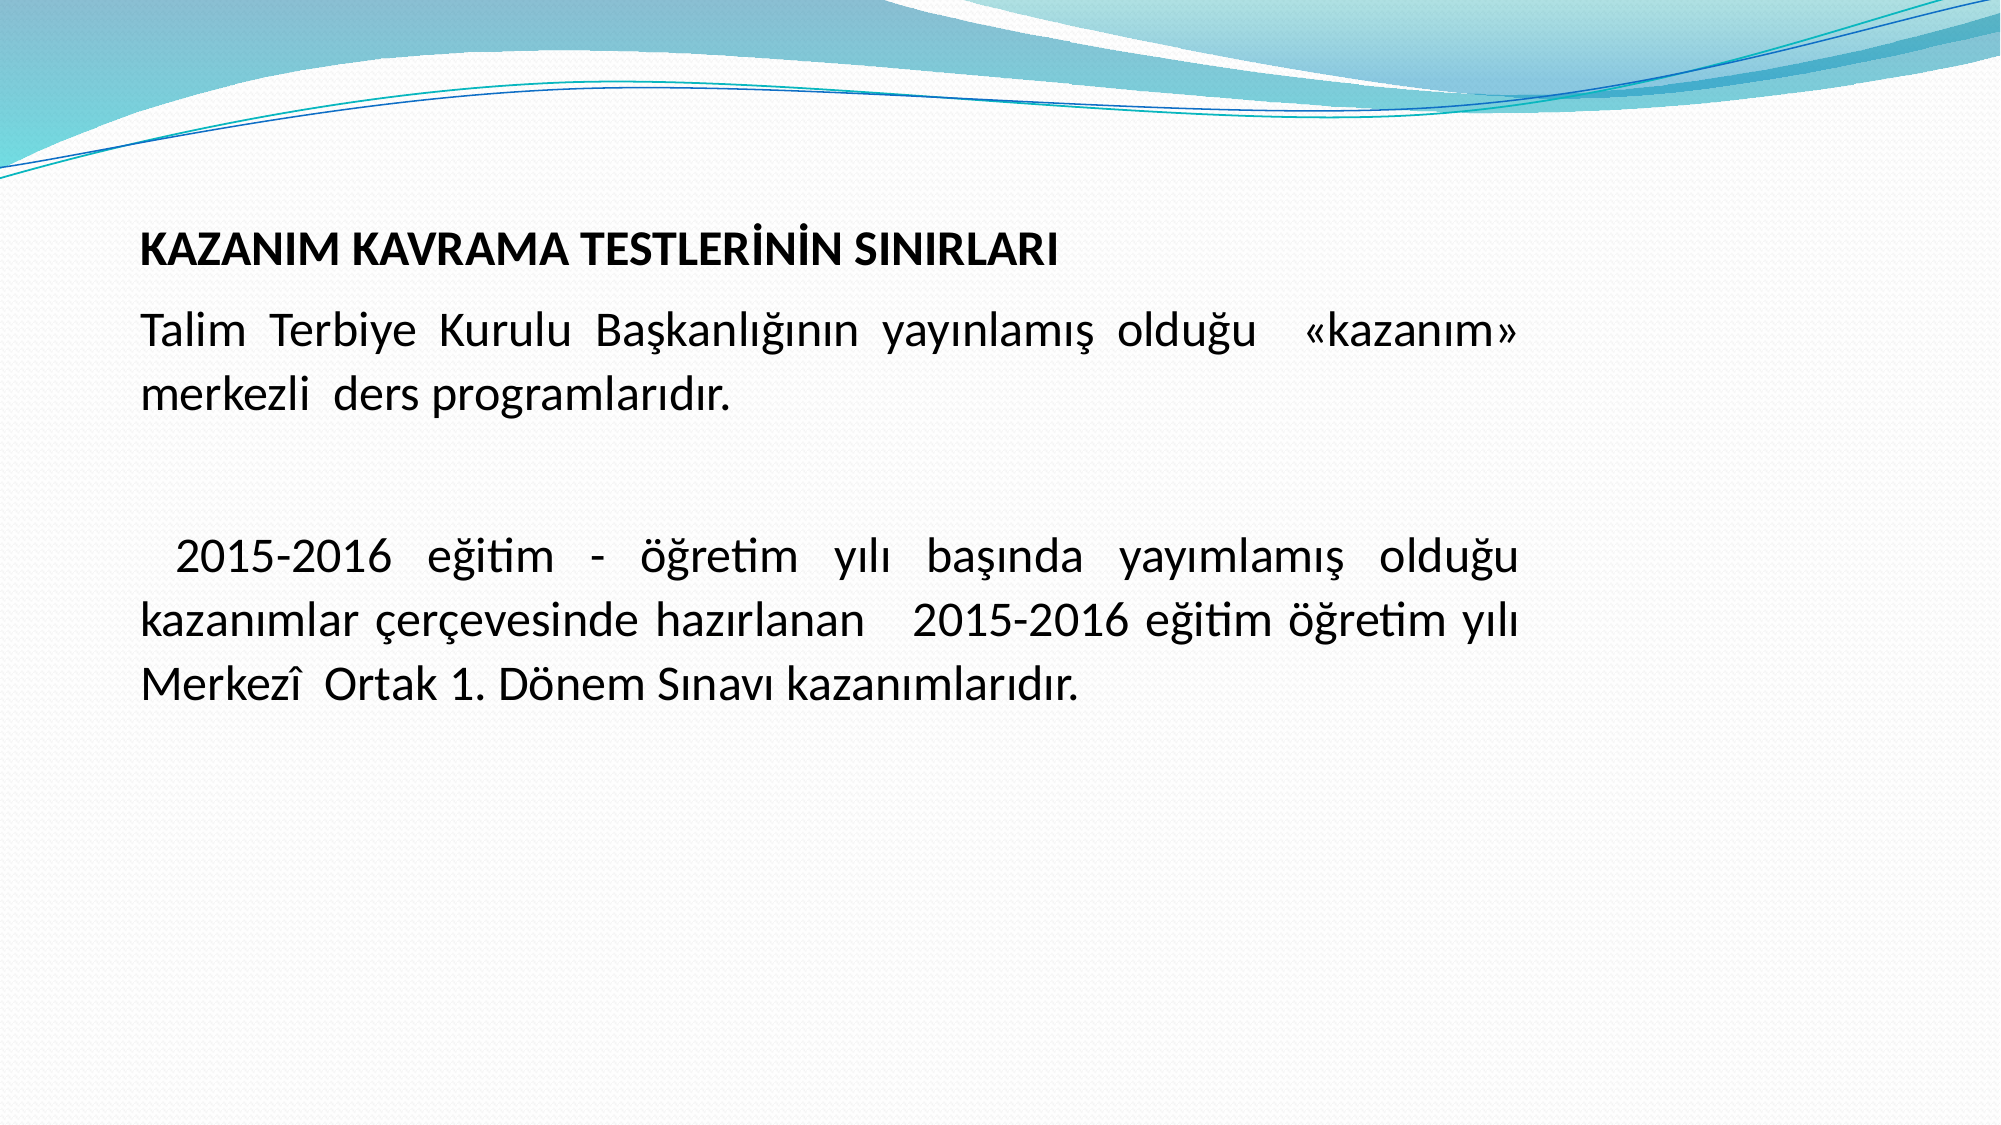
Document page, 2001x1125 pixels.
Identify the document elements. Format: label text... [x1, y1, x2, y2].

text_box KAZANIM KAVRAMA TESTLERİNİN SINIRLARI Talim Terbiye Kurulu Başkanlığının yayınlamış olduğu «kazanım» merkezli ders programlarıdır. 2015-2016 eğitim - öğretim yılı başında yayımlamış olduğu kazanımlar çerçevesinde hazırlanan 2015-2016 eğitim öğretim yılı Merkezî Ortak 1. Dönem Sınavı kazanımlarıdır. [125, 203, 1536, 799]
